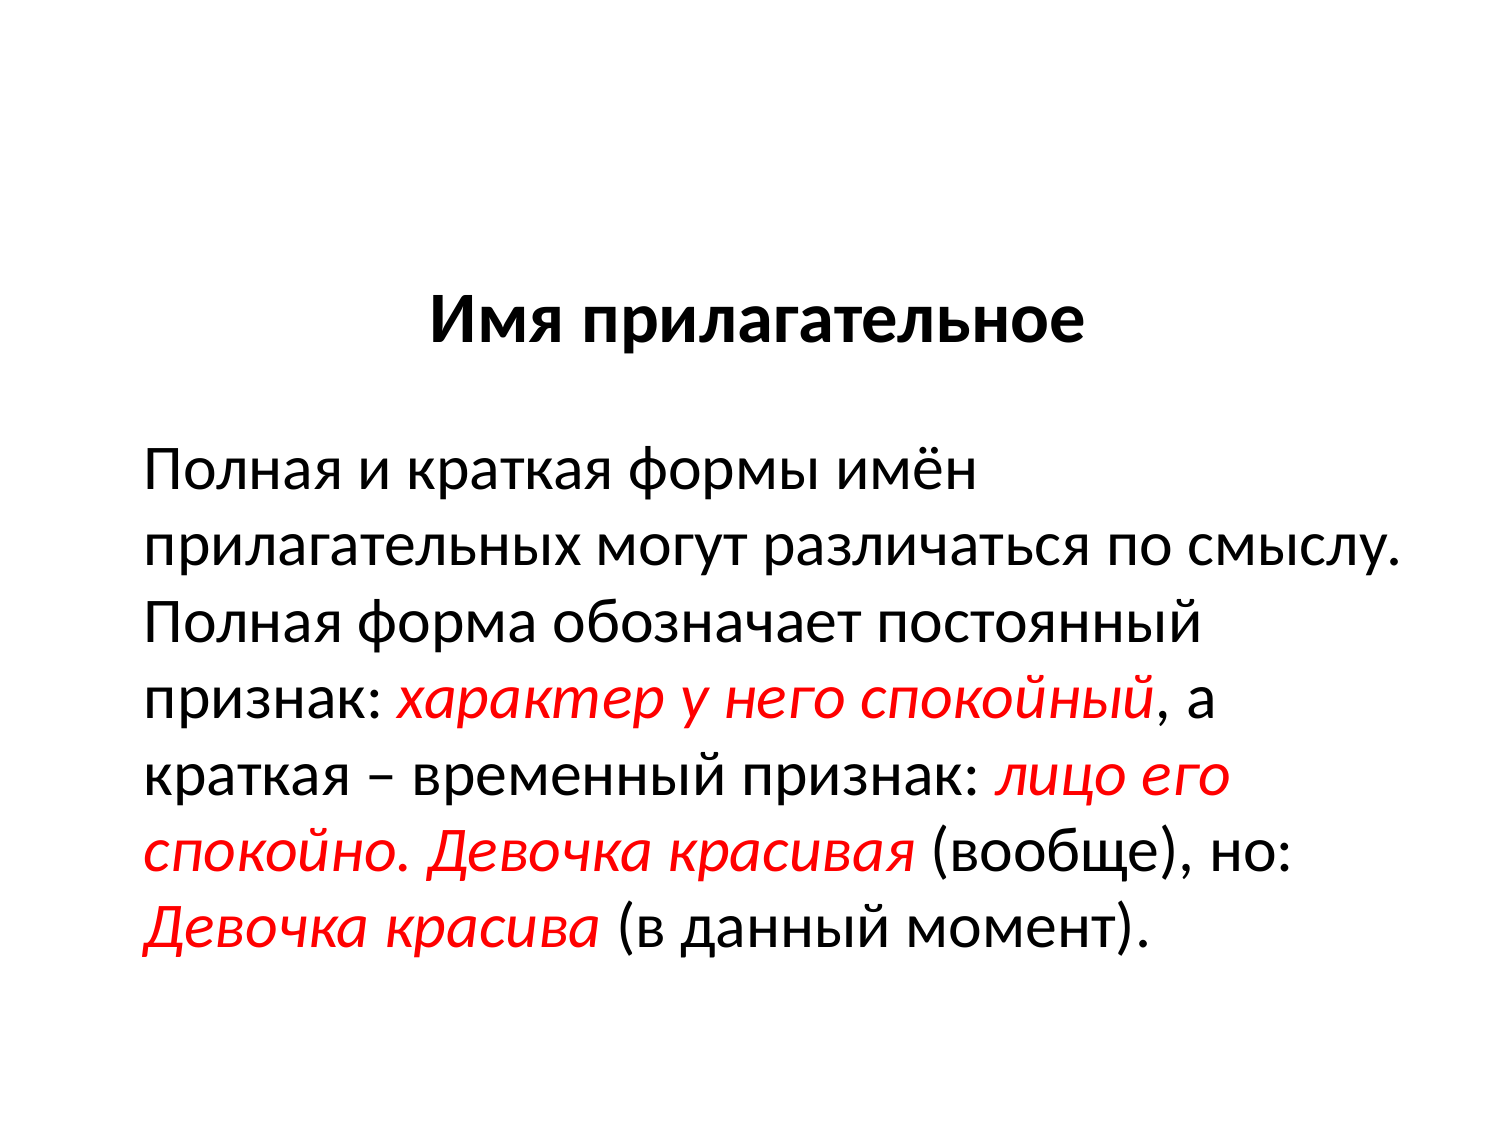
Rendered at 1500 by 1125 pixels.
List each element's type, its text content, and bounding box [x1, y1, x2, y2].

list Имя прилагательное Полная и краткая формы имён прилагательных могут различаться по смыслу. Полная форма обозначает постоянный признак: характер у него спокойный, а краткая – временный признак: лицо его спокойно. Девочка красивая (вообще), но: Девочка красива (в данный момент). [75, 262, 1425, 1005]
